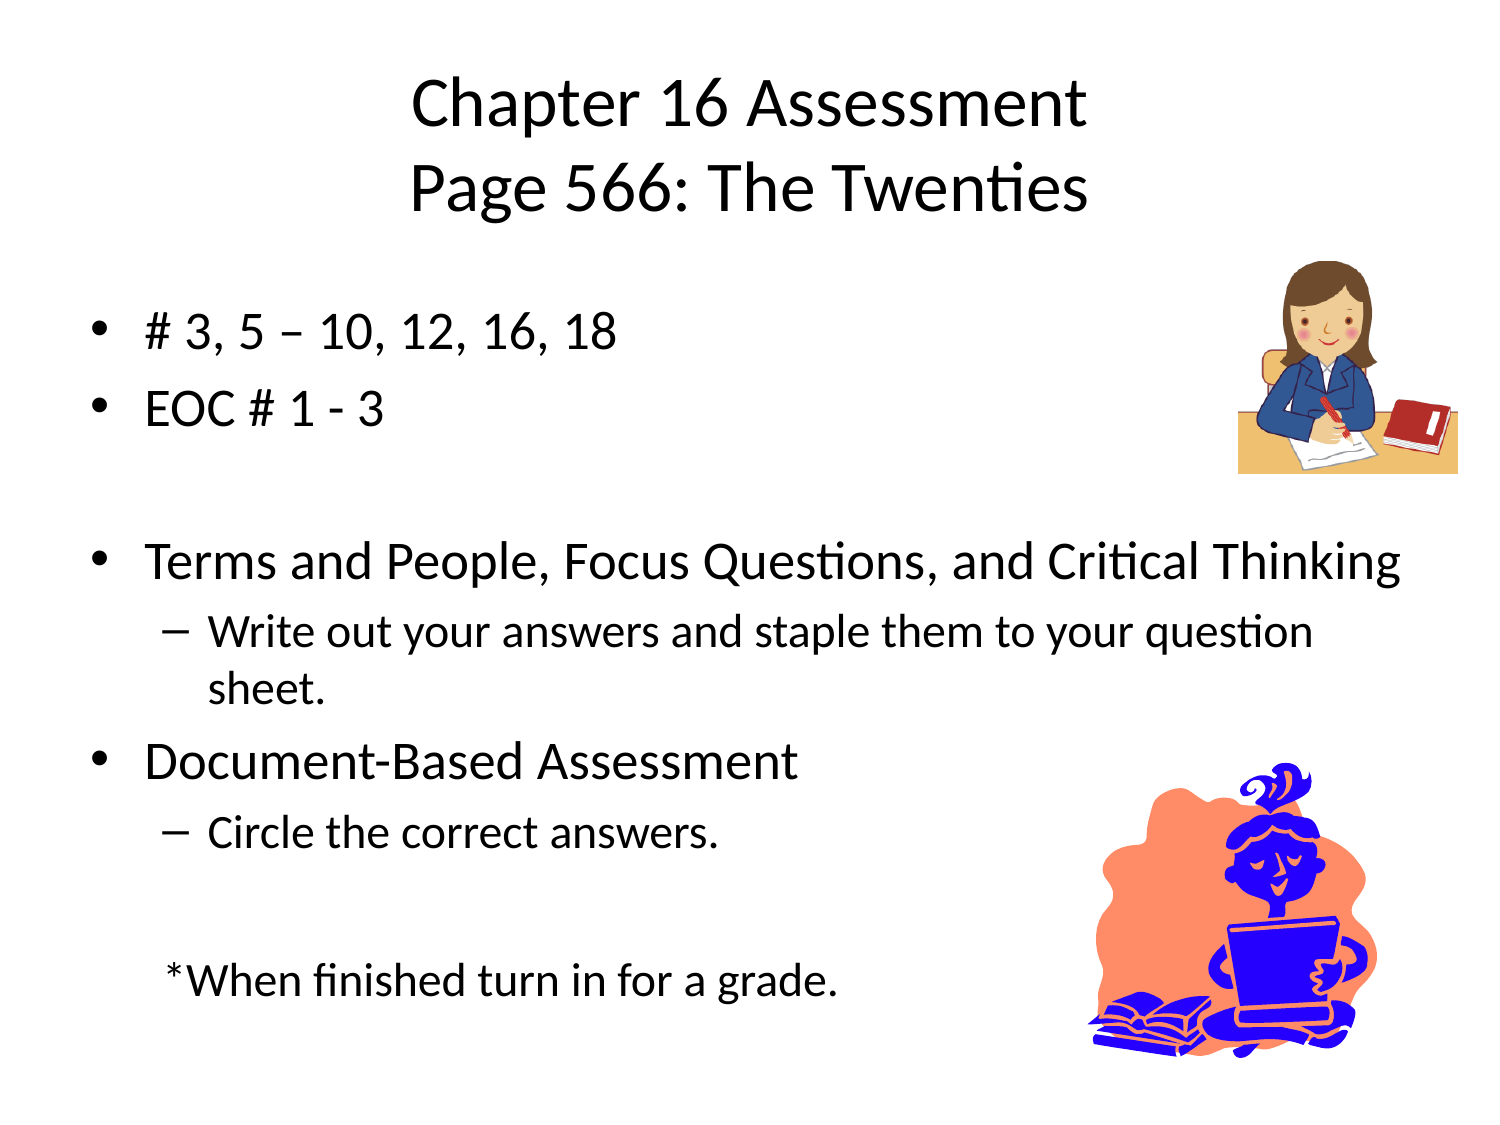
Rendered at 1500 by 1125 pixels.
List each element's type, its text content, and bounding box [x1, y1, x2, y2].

picture [1087, 762, 1380, 1059]
picture [1238, 261, 1458, 475]
list # 3, 5 – 10, 12, 16, 18 EOC # 1 - 3 Terms and People, Focus Questions, and Critical Thinking Write out your answers and staple them to your question sheet. Document-Based Assessment Circle the correct answers. *When finished turn in for a grade. [75, 287, 1425, 1030]
title Chapter 16 Assessment Page 566: The Twenties [0, 46, 1500, 235]
